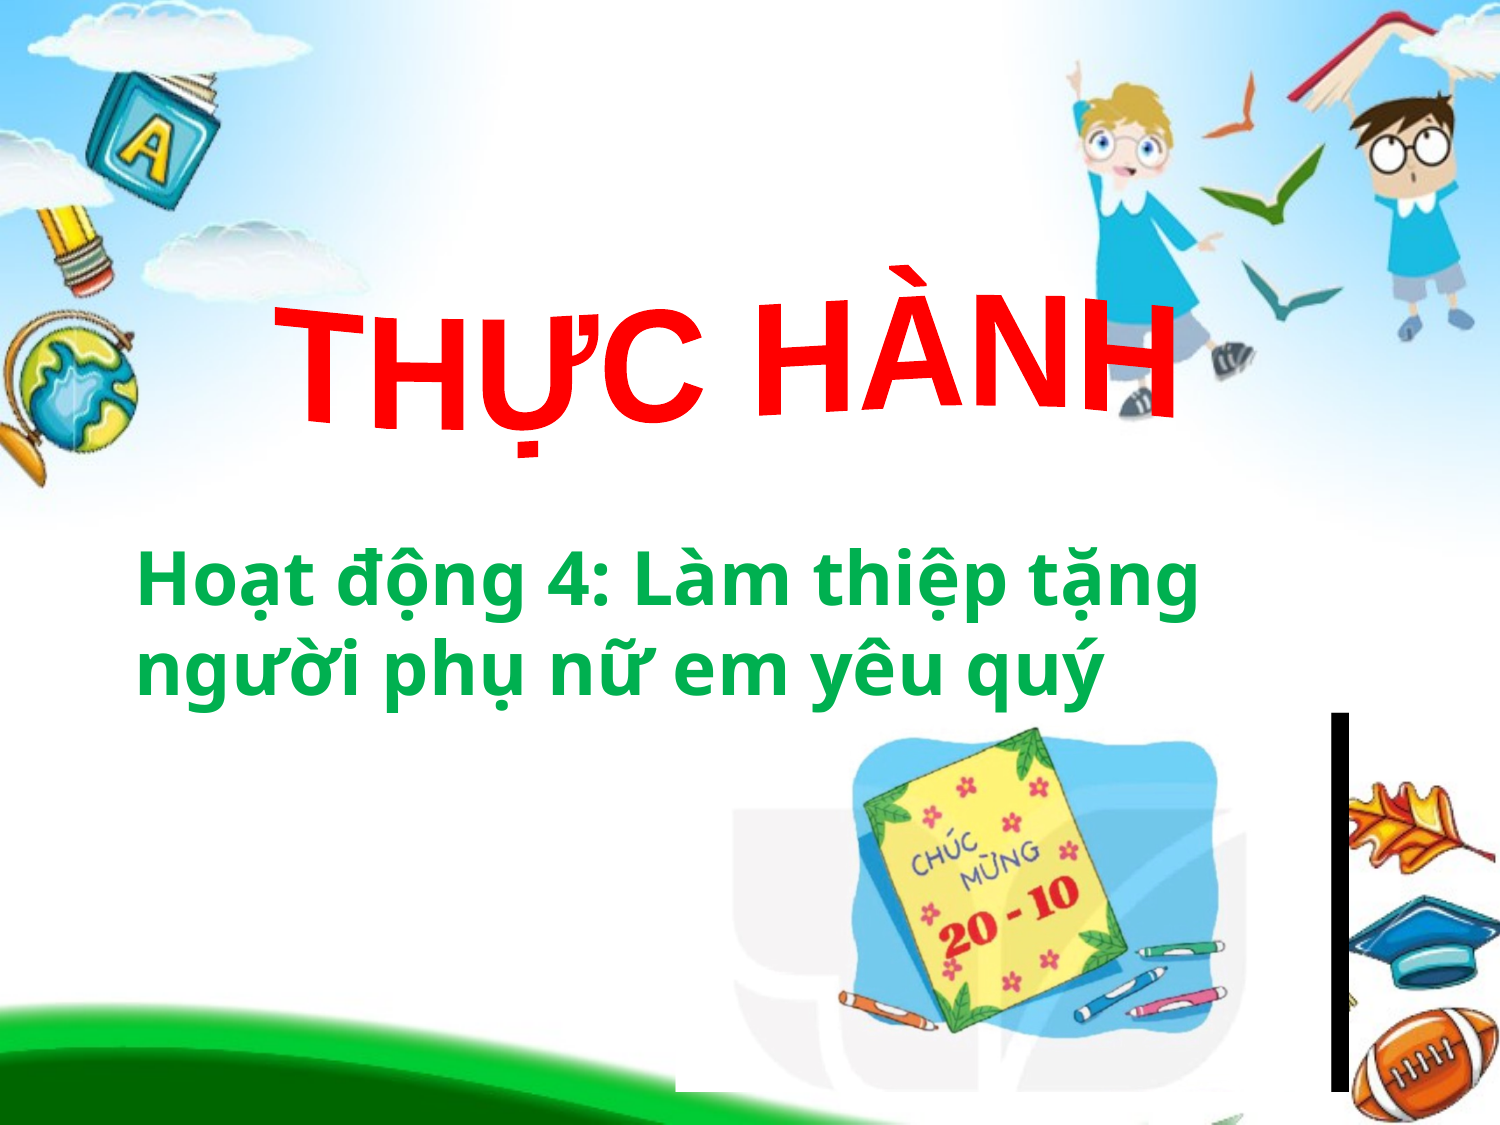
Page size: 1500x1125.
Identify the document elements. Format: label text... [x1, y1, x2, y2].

picture [0, 0, 1500, 1125]
text_box Hoạt động 4: Làm thiệp tặng người phụ nữ em yêu quý [112, 522, 1450, 812]
